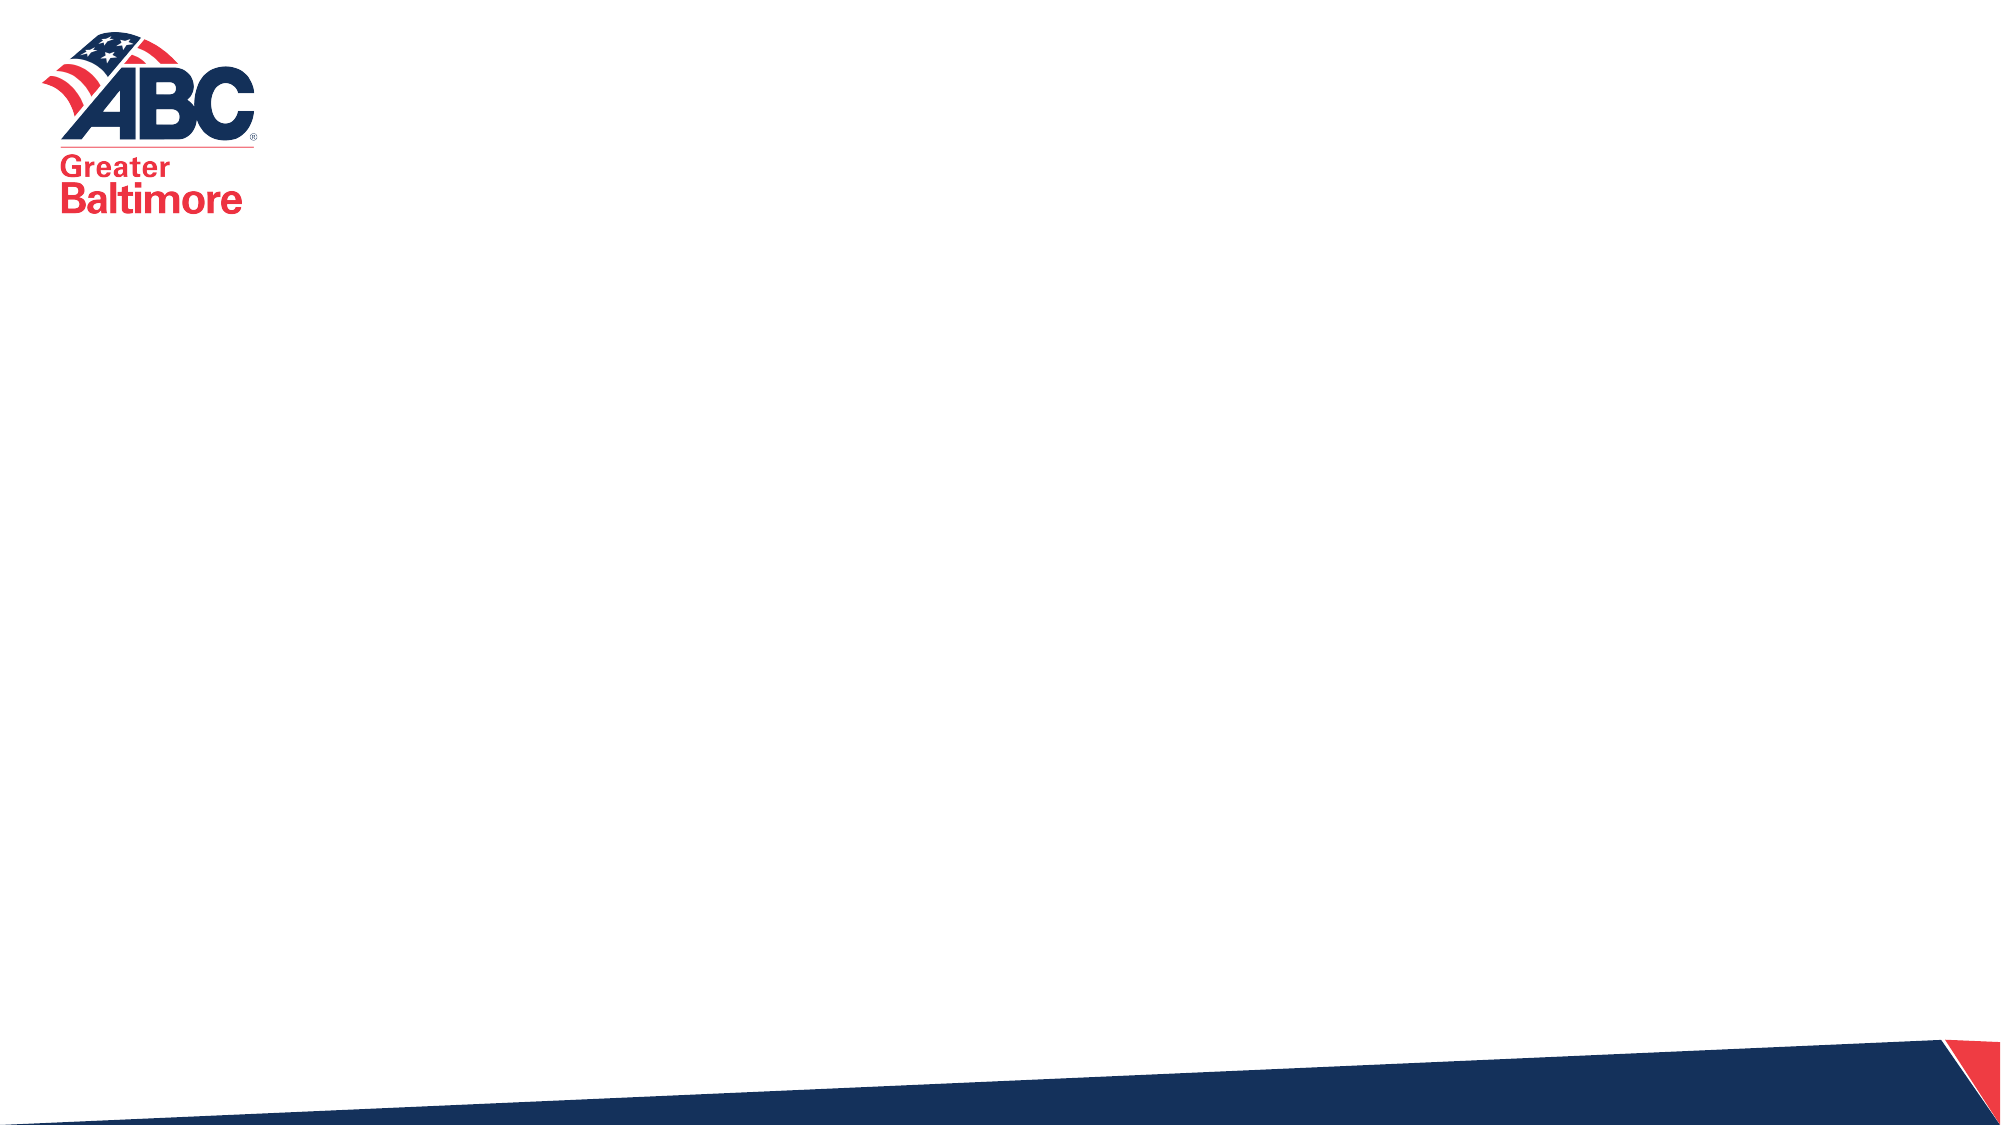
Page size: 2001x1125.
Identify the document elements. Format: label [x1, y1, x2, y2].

picture [0, 21, 319, 246]
